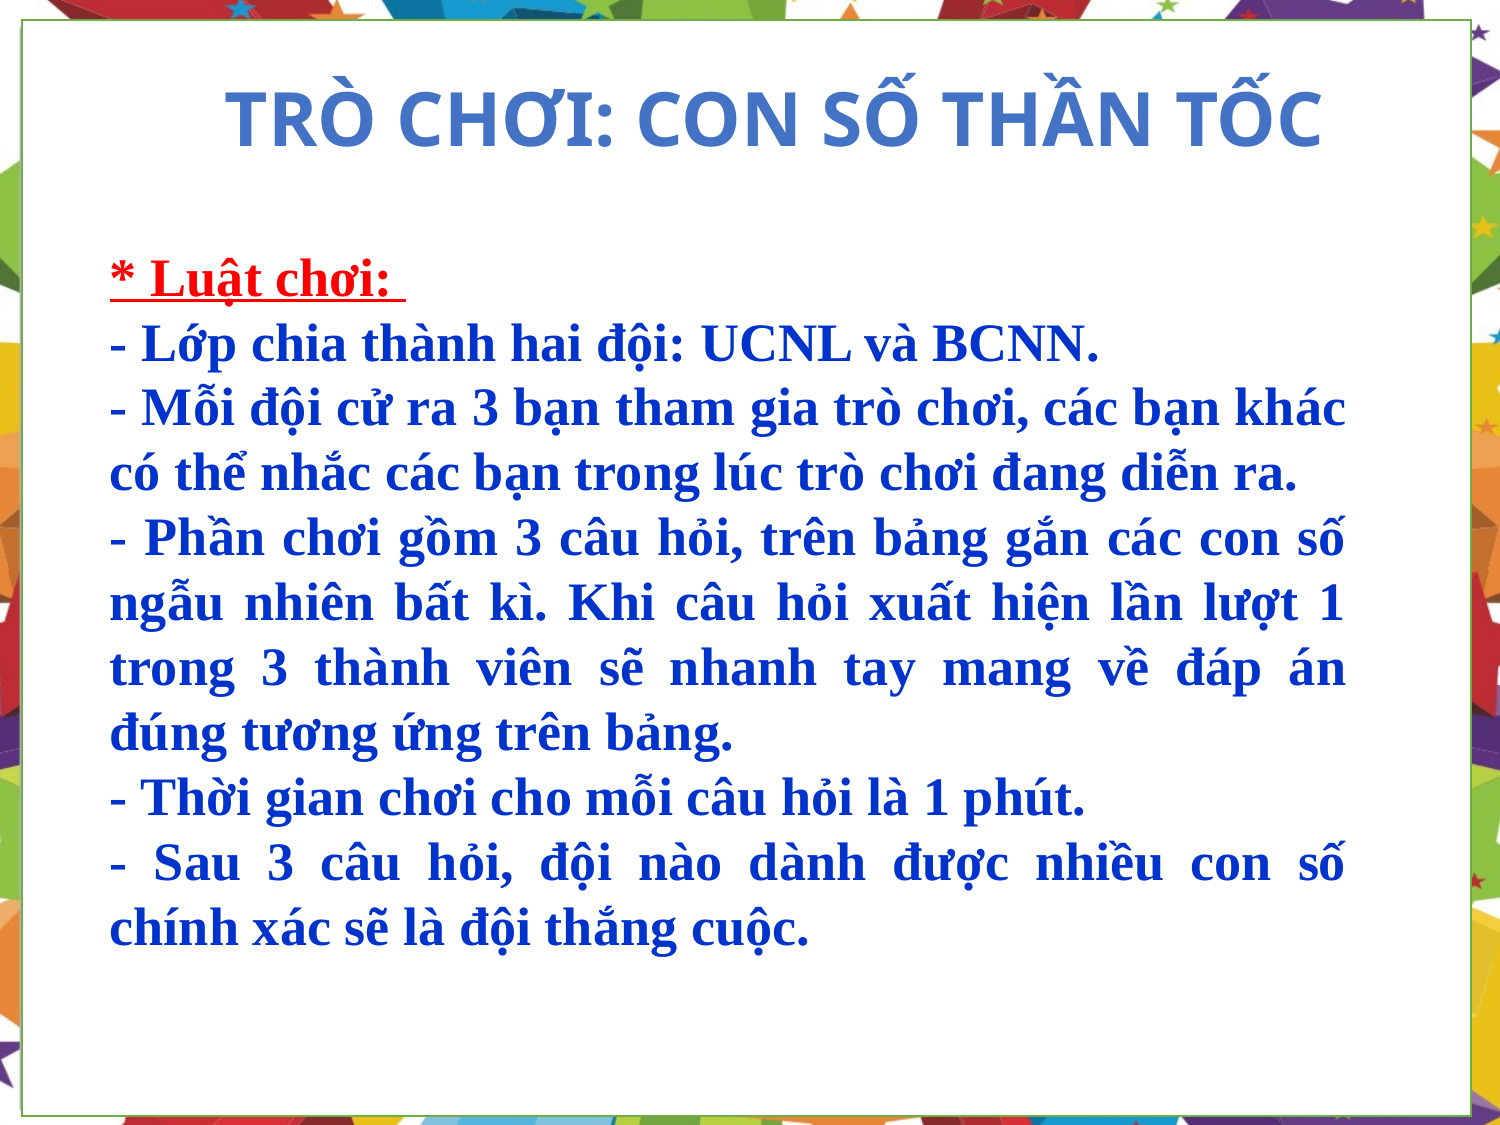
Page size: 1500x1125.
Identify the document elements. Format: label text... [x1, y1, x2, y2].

text_box * Luật chơi: - Lớp chia thành hai đội: UCNL và BCNN. - Mỗi đội cử ra 3 bạn tham gia trò chơi, các bạn khác có thể nhắc các bạn trong lúc trò chơi đang diễn ra. - Phần chơi gồm 3 câu hỏi, trên bảng gắn các con số ngẫu nhiên bất kì. Khi câu hỏi xuất hiện lần lượt 1 trong 3 thành viên sẽ nhanh tay mang về đáp án đúng tương ứng trên bảng. - Thời gian chơi cho mỗi câu hỏi là 1 phút. - Sau 3 câu hỏi, đội nào dành được nhiều con số chính xác sẽ là đội thắng cuộc. [95, 234, 1363, 964]
picture [0, 0, 1034, 1125]
picture [442, 0, 1500, 1125]
text_box TRÒ CHƠI: CON SỐ THẦN TỐC [209, 64, 1341, 170]
